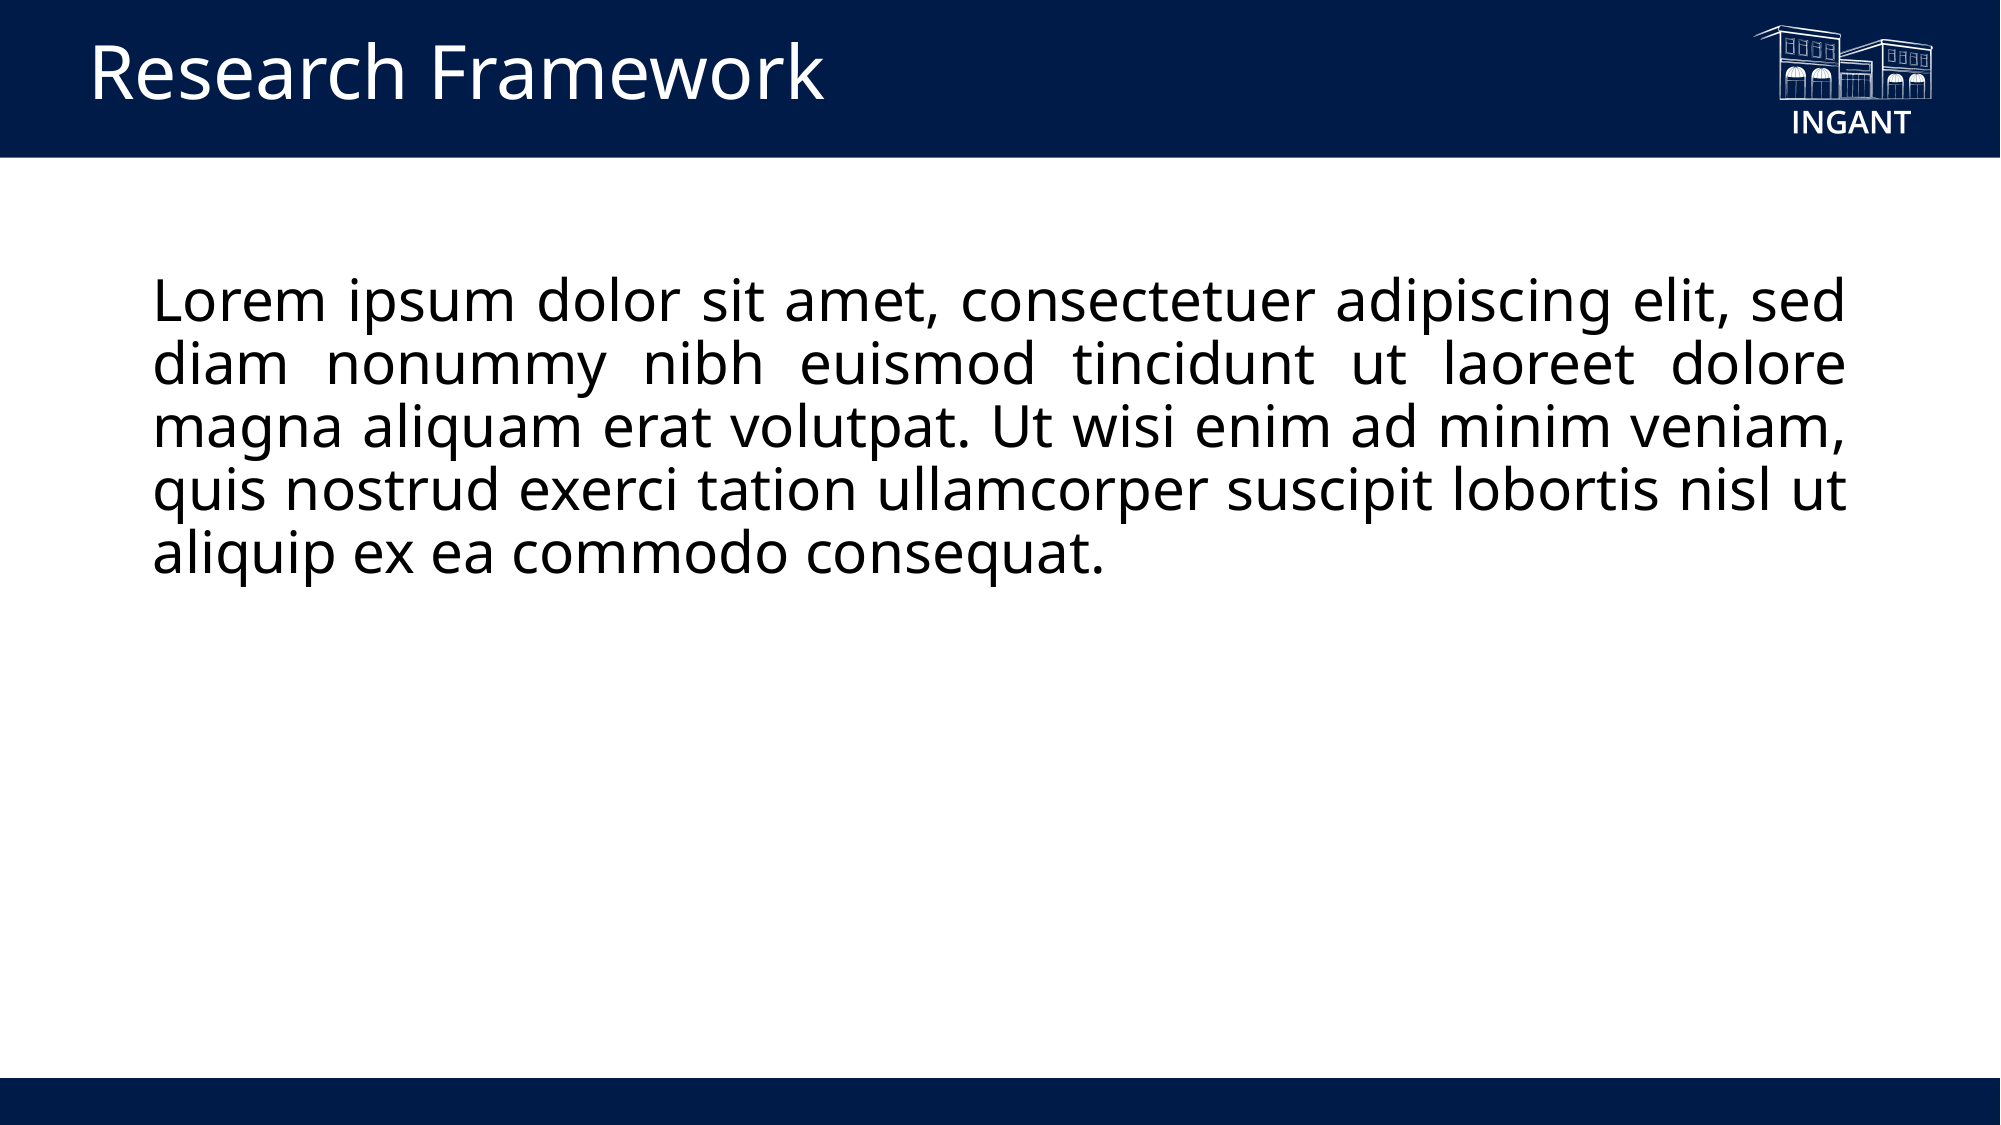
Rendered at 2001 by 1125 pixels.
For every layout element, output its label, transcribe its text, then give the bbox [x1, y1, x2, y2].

list Lorem ipsum dolor sit amet, consectetuer adipiscing elit, sed diam nonummy nibh euismod tincidunt ut laoreet dolore magna aliquam erat volutpat. Ut wisi enim ad minim veniam, quis nostrud exerci tation ullamcorper suscipit lobortis nisl ut aliquip ex ea commodo consequat. [137, 263, 1863, 978]
title Research Framework [73, 34, 1799, 117]
picture [0, 0, 2000, 1125]
